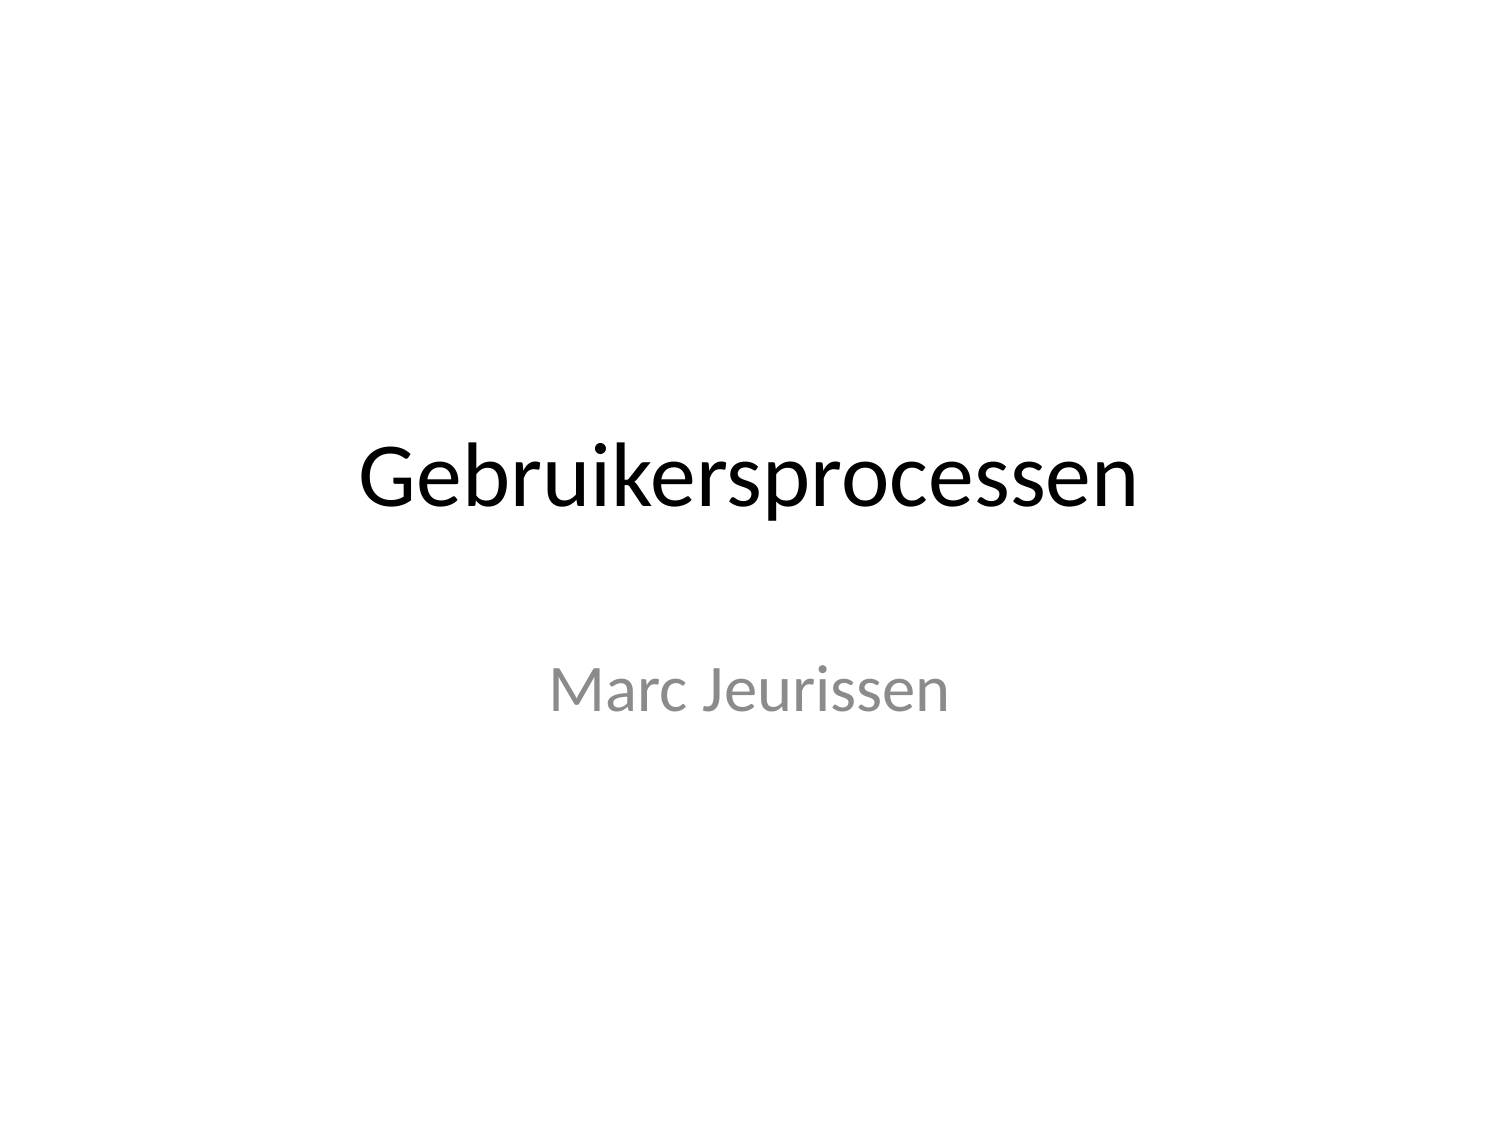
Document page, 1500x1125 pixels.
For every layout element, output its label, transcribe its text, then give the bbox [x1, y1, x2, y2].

subtitle Marc Jeurissen [225, 637, 1275, 925]
title Gebruikersprocessen [112, 349, 1388, 591]
